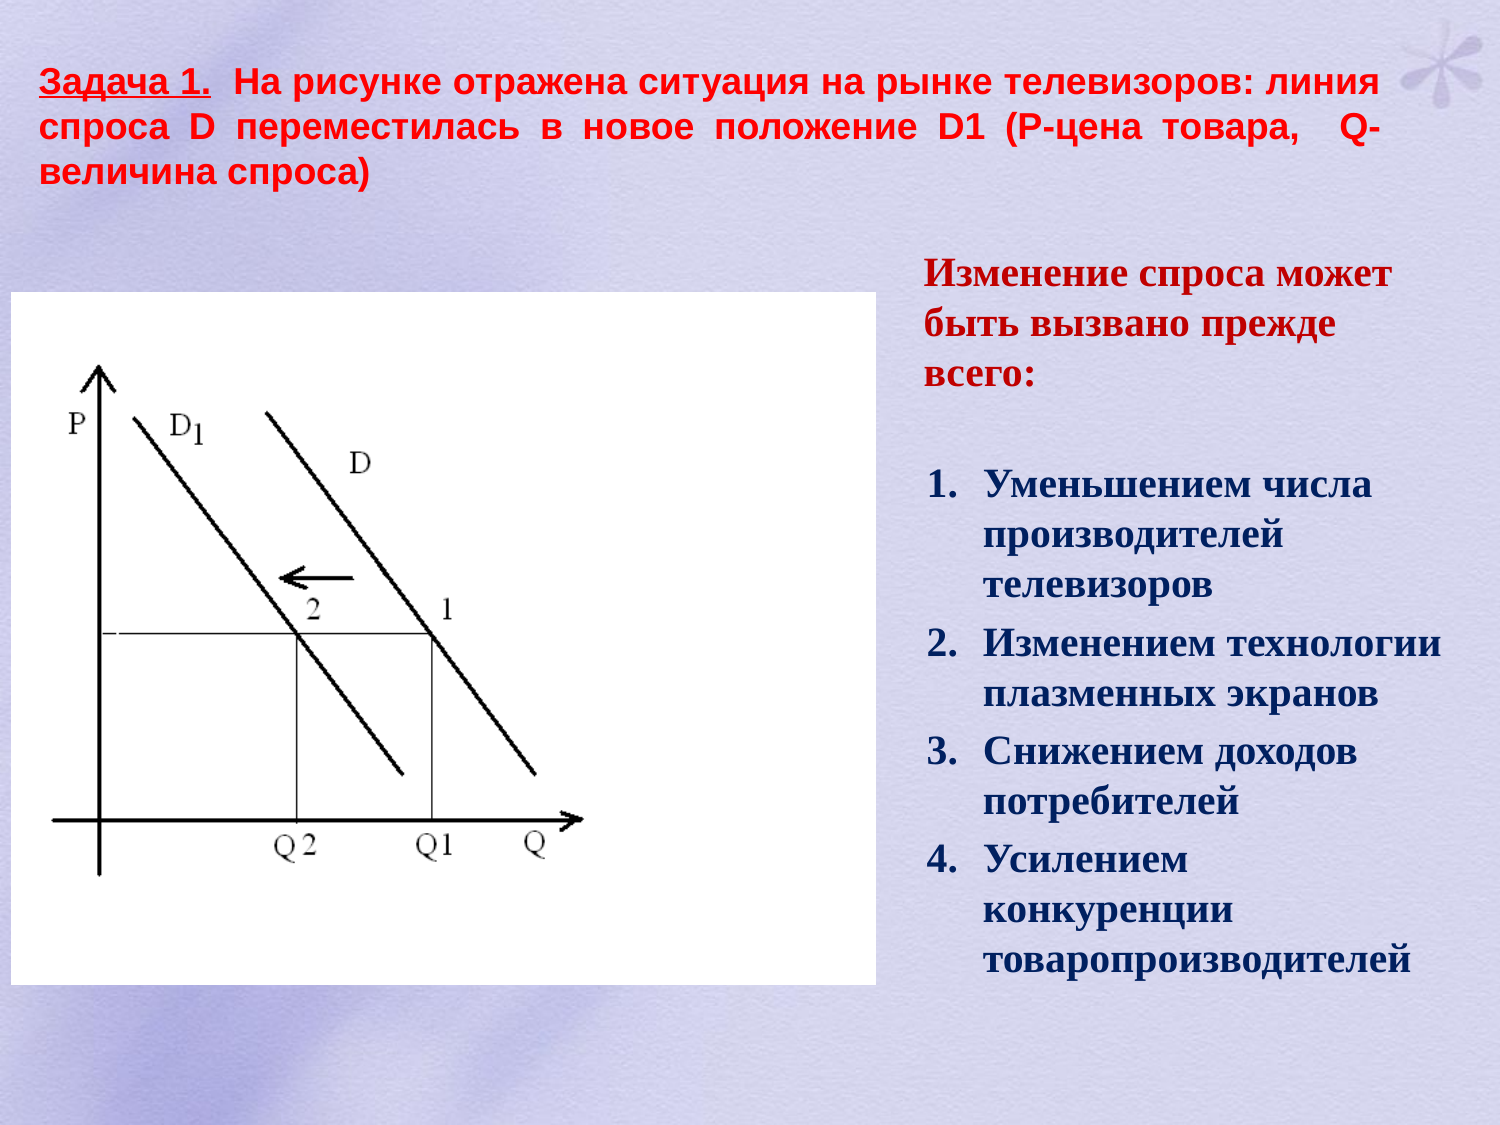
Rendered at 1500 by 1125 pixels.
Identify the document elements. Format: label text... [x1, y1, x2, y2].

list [11, 292, 877, 985]
title Задача 1. На рисунке отражена ситуация на рынке телевизоров: линия спроса D переместилась в новое положение D1 (P-цена товара, Q- величина спроса) [23, 0, 1397, 200]
picture [0, 0, 1500, 1125]
list Изменение спроса может быть вызвано прежде всего: Уменьшением числа производителей телевизоров Изменением технологии плазменных экранов Снижением доходов потребителей Усилением конкуренции товаропроизводителей [908, 237, 1466, 928]
